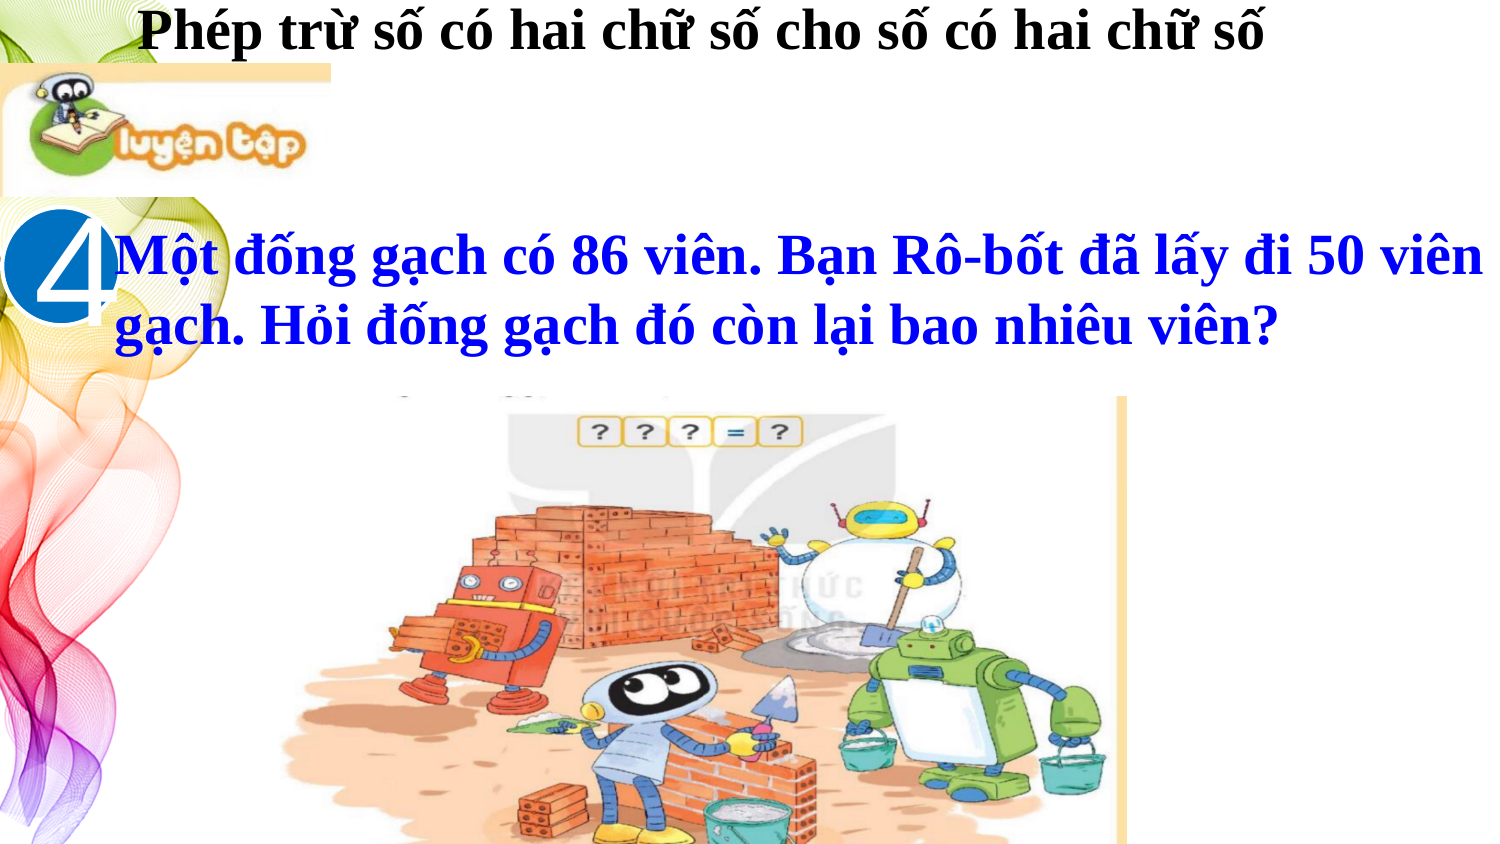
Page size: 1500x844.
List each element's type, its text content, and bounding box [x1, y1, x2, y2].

text_box Phép trừ số có hai chữ số cho số có hai chữ số [2, 0, 1403, 69]
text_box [1, 206, 1500, 366]
picture [0, 0, 1500, 255]
picture [0, 277, 1500, 844]
